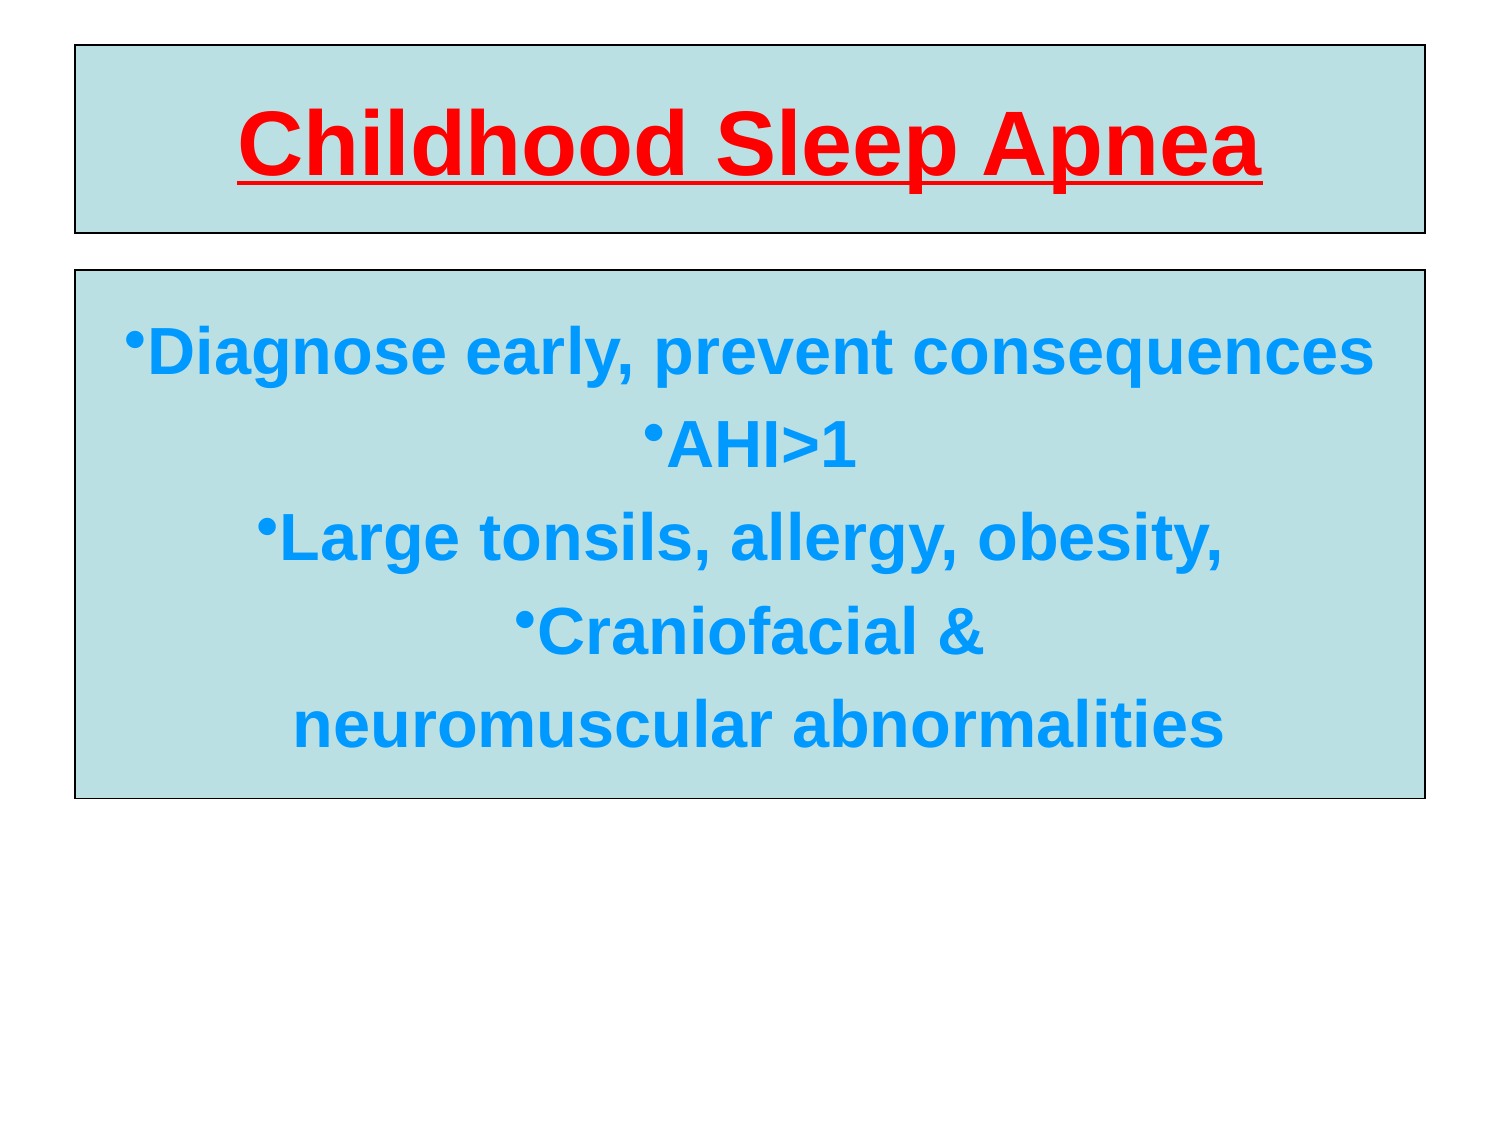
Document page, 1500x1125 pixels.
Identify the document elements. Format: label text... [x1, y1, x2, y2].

title Childhood Sleep Apnea [74, 44, 1426, 234]
subtitle Diagnose early, prevent consequences AHI>1 Large tonsils, allergy, obesity, Craniofacial & neuromuscular abnormalities [74, 269, 1426, 799]
